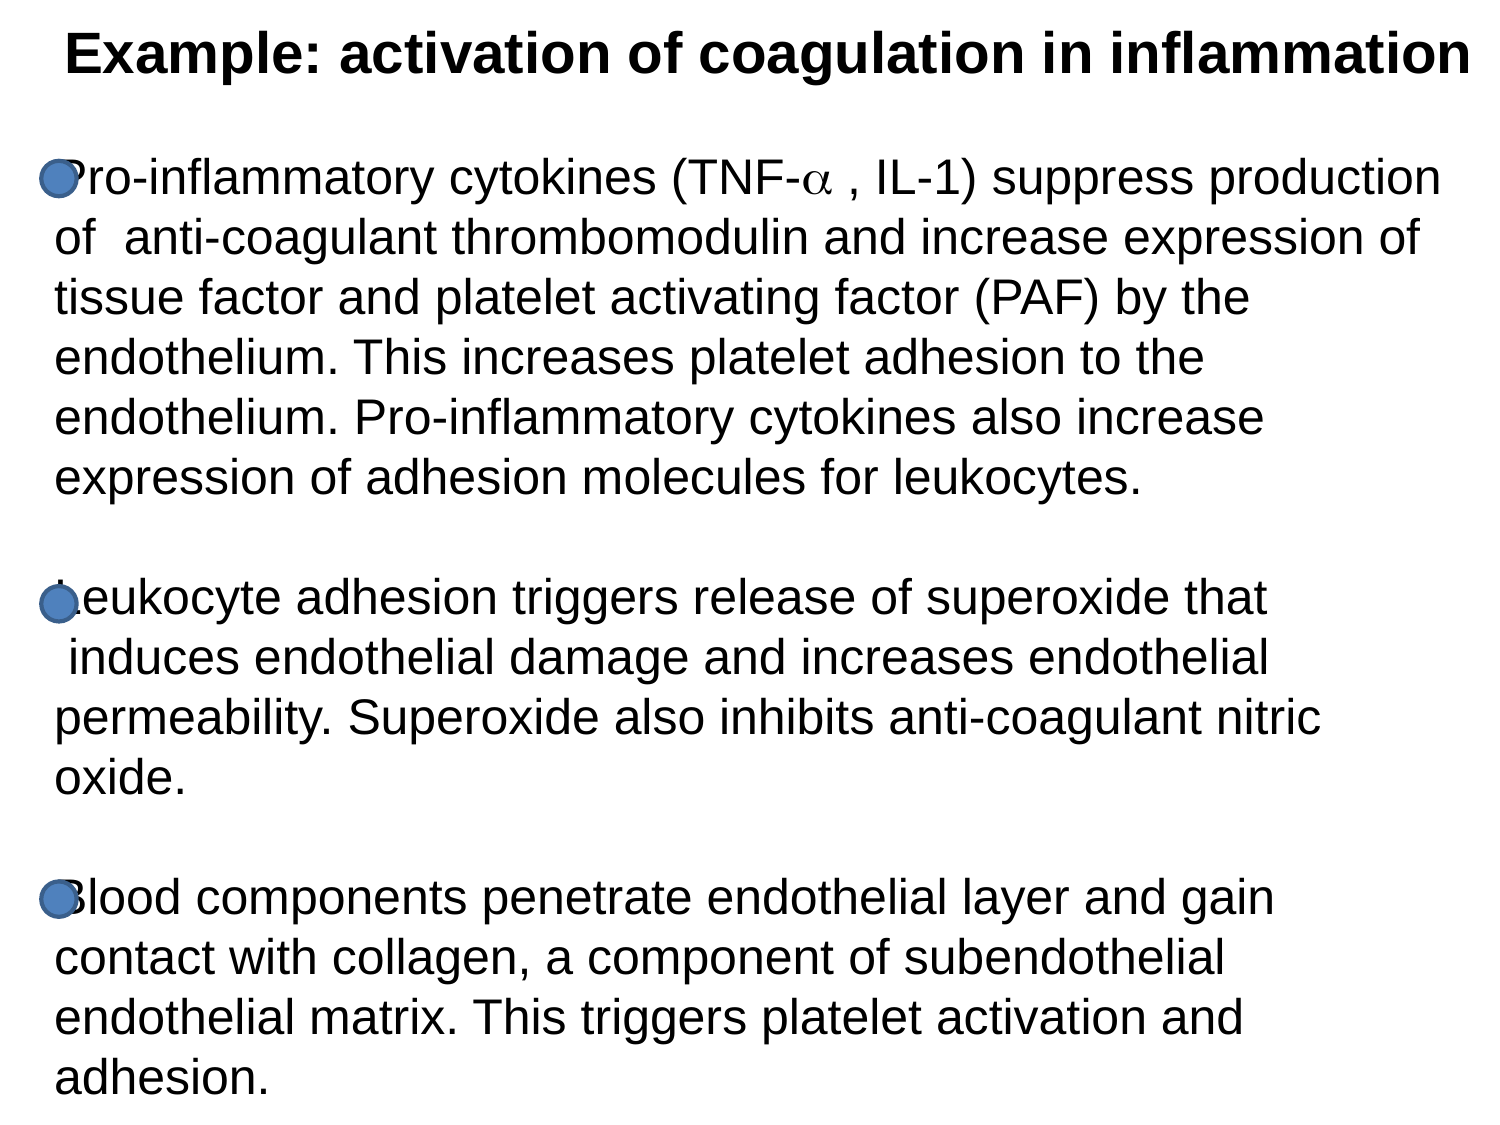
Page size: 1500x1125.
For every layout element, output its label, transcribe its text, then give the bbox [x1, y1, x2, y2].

text_box [39, 158, 79, 199]
text_box Pro-inflammatory cytokines (TNF-a , IL-1) suppress production of anti-coagulant thrombomodulin and increase expression of tissue factor and platelet activating factor (PAF) by the endothelium. This increases platelet adhesion to the endothelium. Pro-inflammatory cytokines also increase expression of adhesion molecules for leukocytes. Leukocyte adhesion triggers release of superoxide that induces endothelial damage and increases endothelial permeability. Superoxide also inhibits anti-coagulant nitric oxide. Blood components penetrate endothelial layer and gain contact with collagen, a component of subendothelial endothelial matrix. This triggers platelet activation and adhesion. [39, 137, 1500, 1112]
text_box Example: activation of coagulation in inflammation [49, 7, 1489, 93]
text_box [39, 879, 79, 919]
text_box [39, 583, 79, 624]
